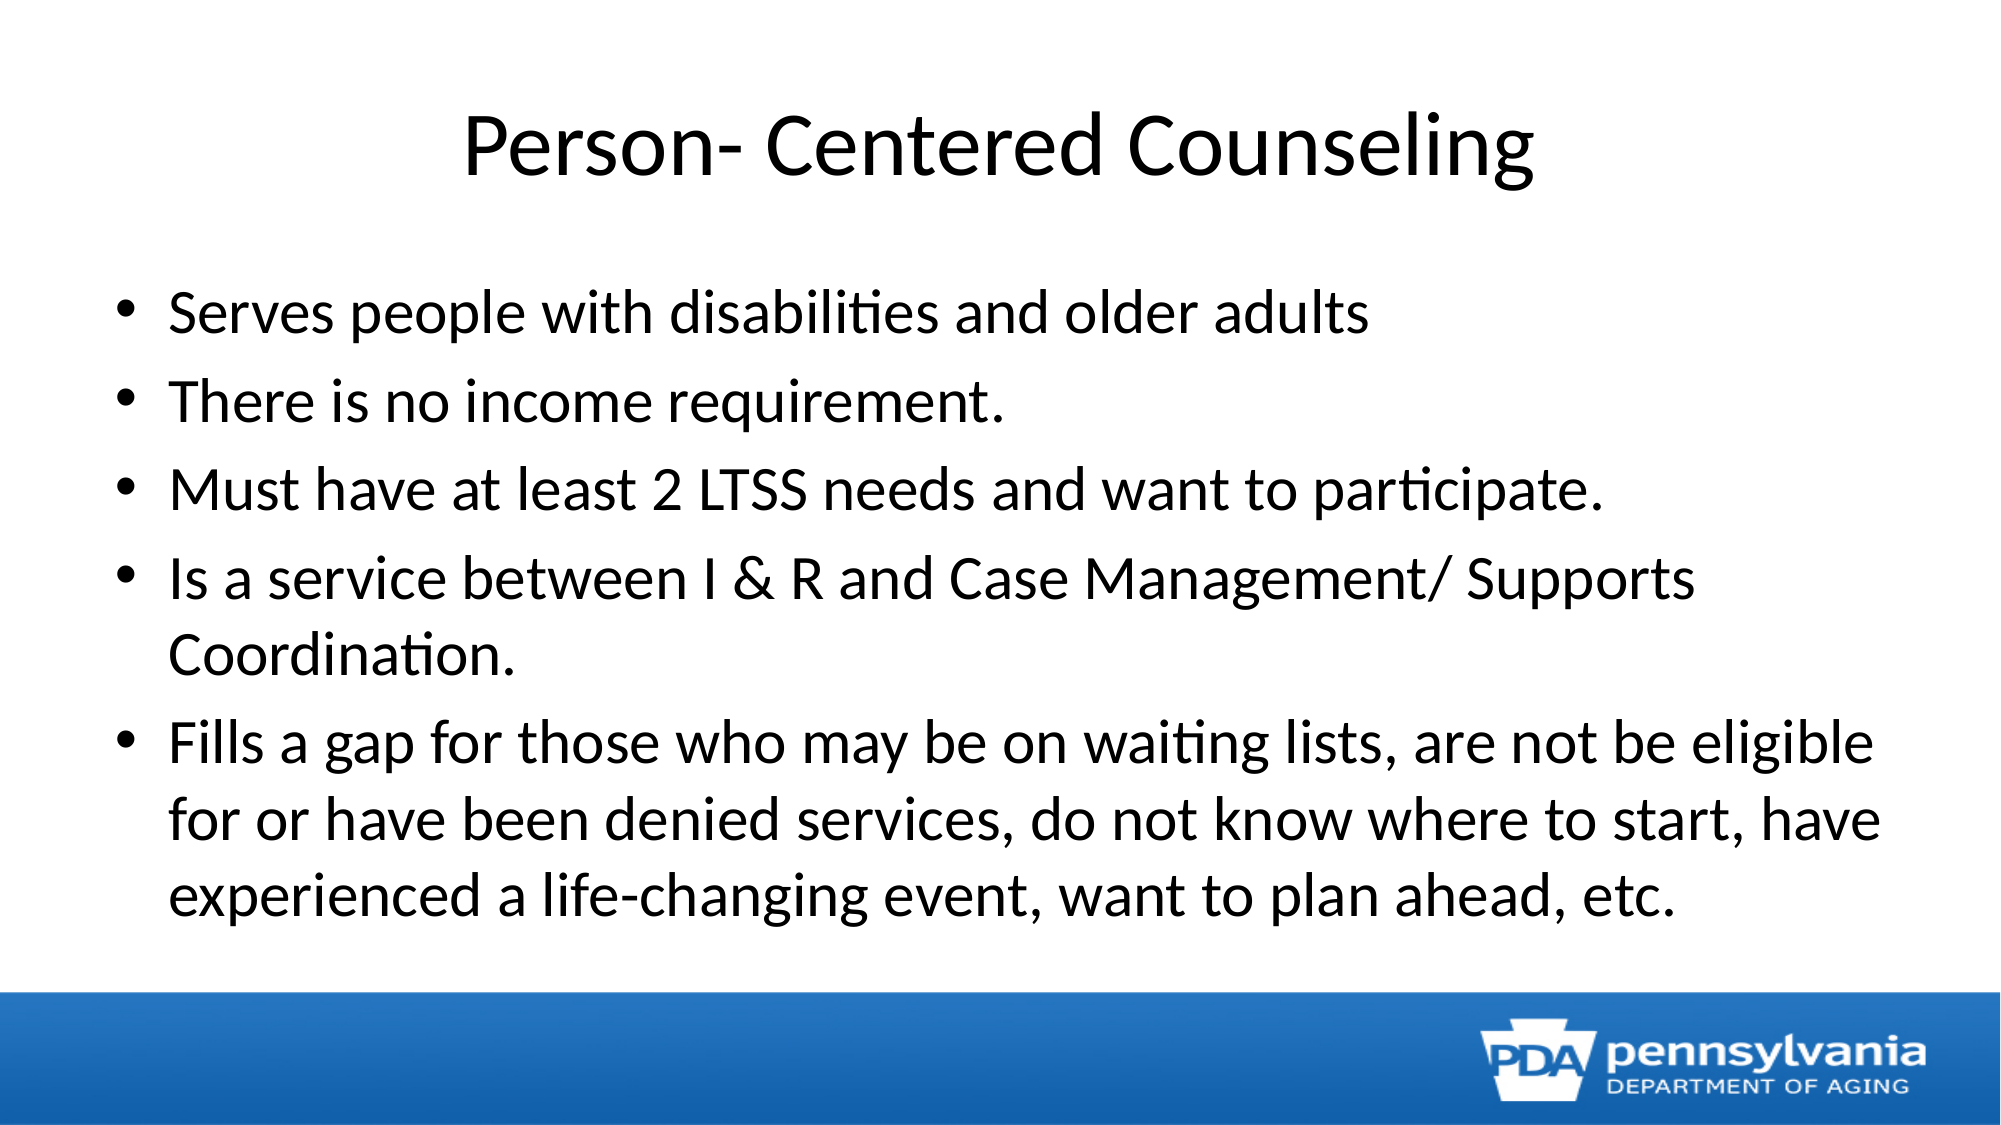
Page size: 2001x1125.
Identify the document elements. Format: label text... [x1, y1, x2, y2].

list Serves people with disabilities and older adults There is no income requirement. Must have at least 2 LTSS needs and want to participate. Is a service between I & R and Case Management/ Supports Coordination. Fills a gap for those who may be on waiting lists, are not be eligible for or have been denied services, do not know where to start, have experienced a life-changing event, want to plan ahead, etc. [99, 262, 1900, 1005]
picture [0, 0, 2001, 1125]
title Person- Centered Counseling [99, 45, 1900, 233]
